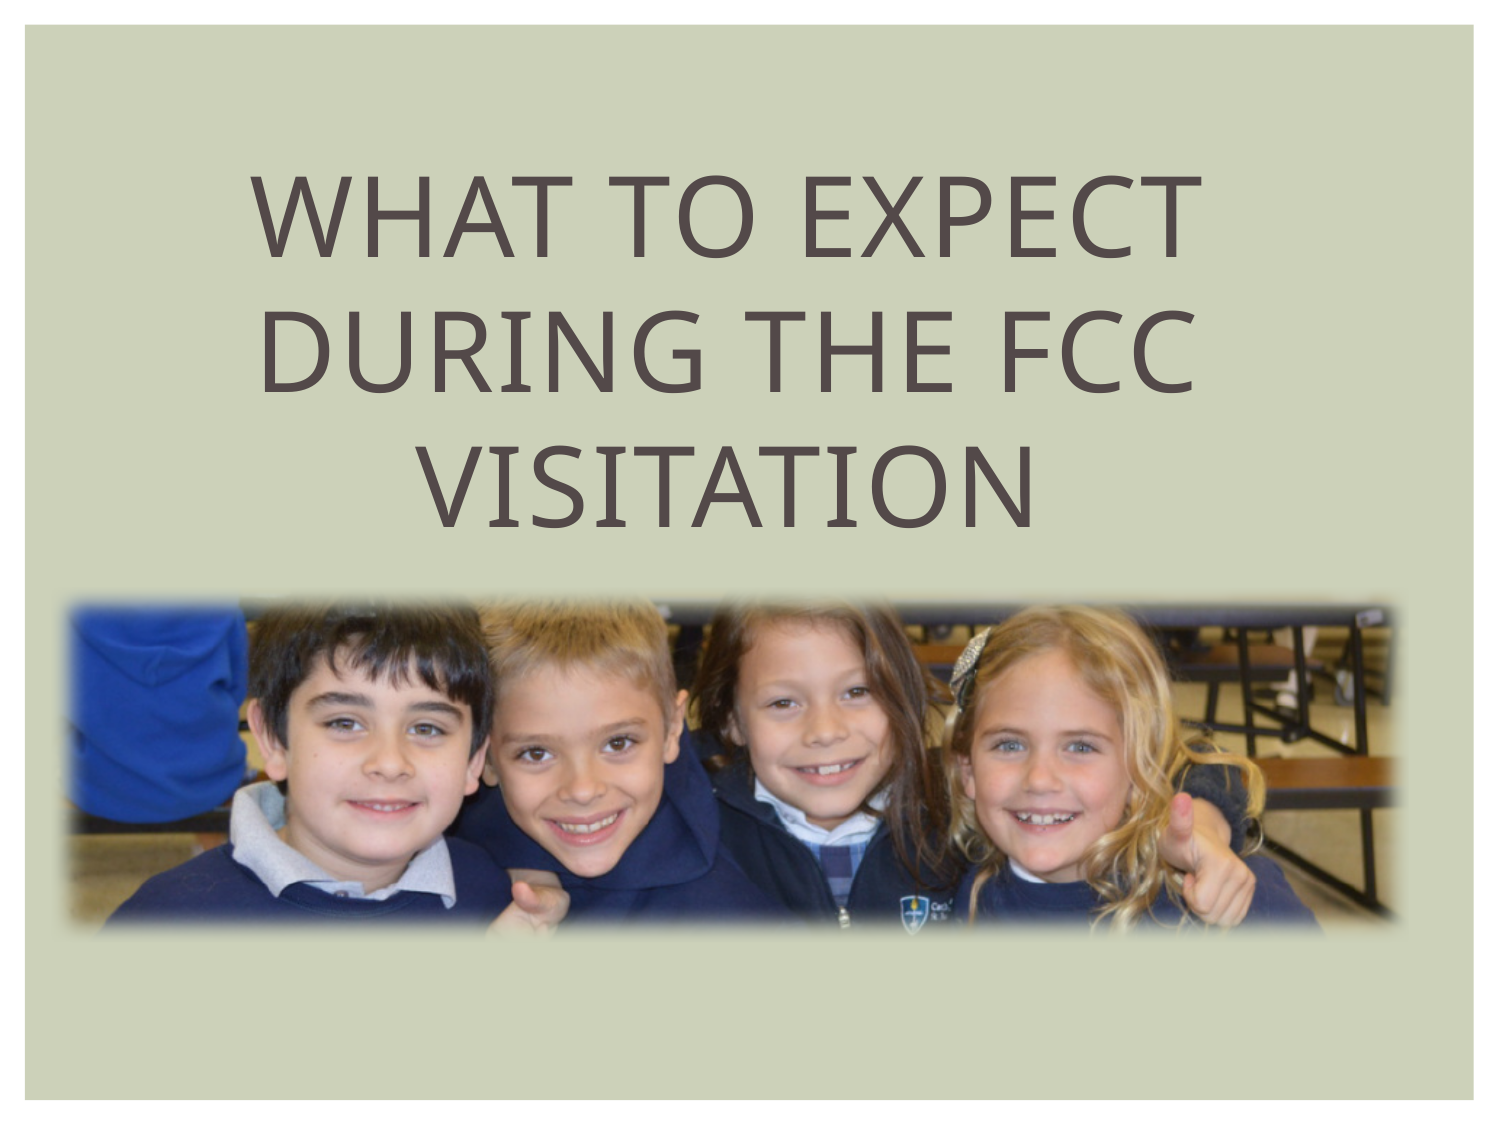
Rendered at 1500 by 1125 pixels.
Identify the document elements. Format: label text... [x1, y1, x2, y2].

title [0, 58, 1375, 232]
picture [51, 587, 1409, 943]
list WHAT TO EXPECT DURING THE FCC VISITATION [75, 232, 1375, 586]
